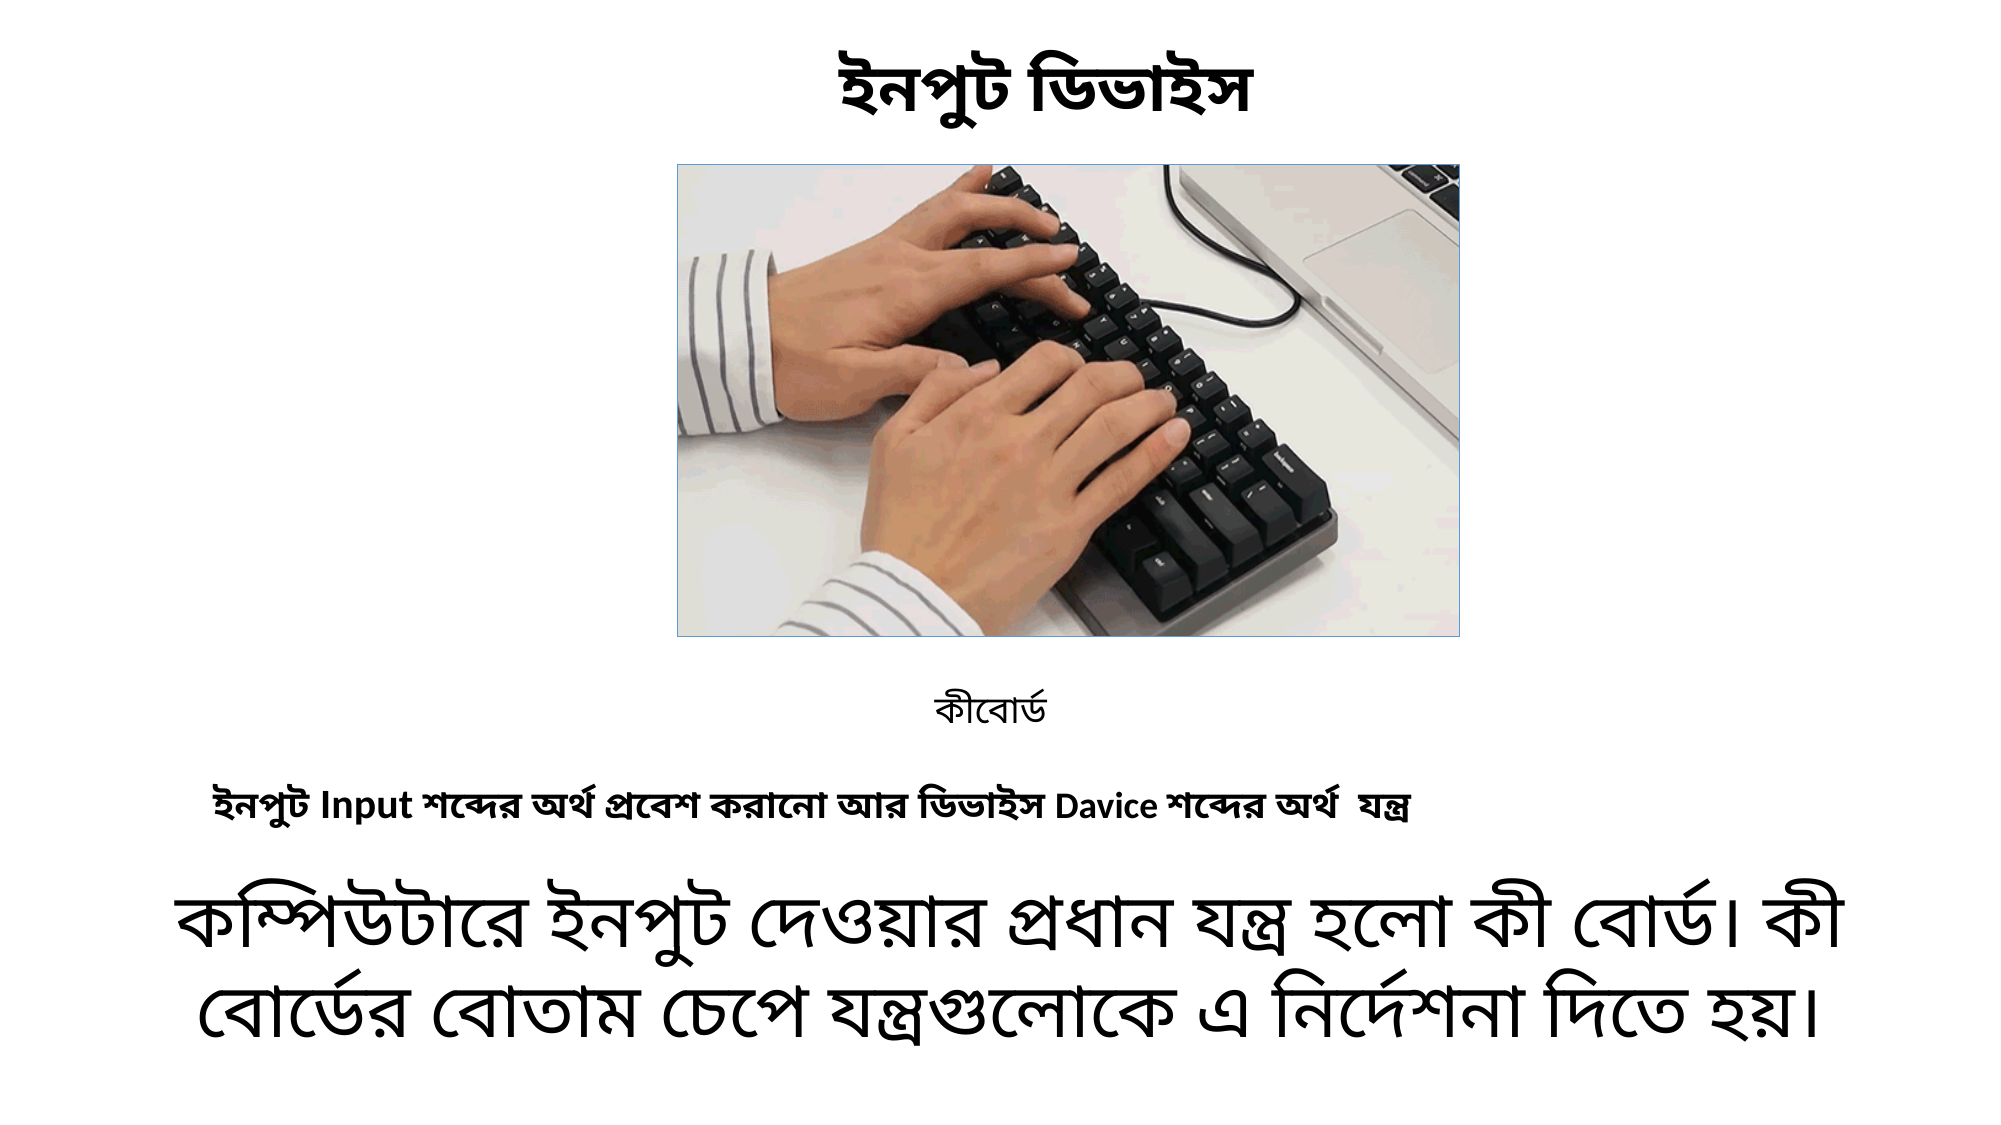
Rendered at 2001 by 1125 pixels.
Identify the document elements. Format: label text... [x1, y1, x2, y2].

text_box কম্পিউটারে ইনপুট দেওয়ার প্রধান যন্ত্র হলো কী বোর্ড। কী বোর্ডের বোতাম চেপে যন্ত্রগুলোকে এ নির্দেশনা দিতে হয়। [93, 865, 1927, 1061]
text_box ইনপুট ডিভাইস [778, 37, 1315, 132]
text_box ইনপুট Input শব্দের অর্থ প্রবেশ করানো আর ডিভাইস Davice শব্দের অর্থ যন্ত্র [45, 769, 1580, 835]
text_box কীবোর্ড [919, 678, 1217, 739]
picture [677, 164, 1460, 637]
